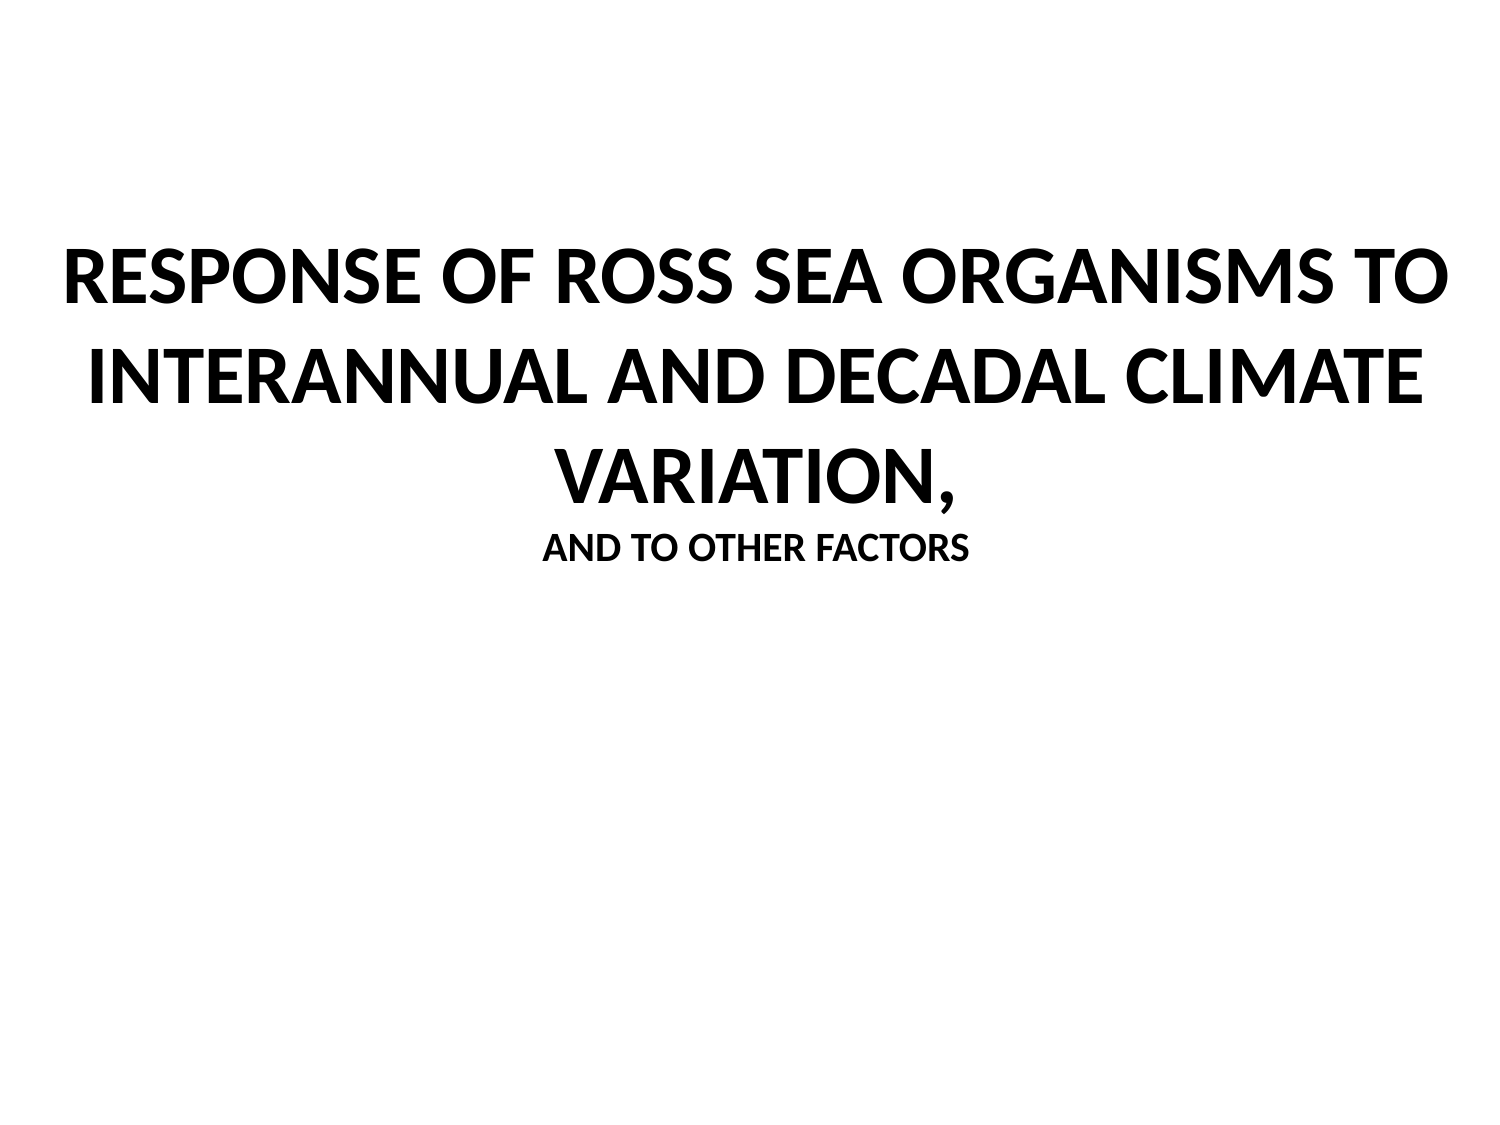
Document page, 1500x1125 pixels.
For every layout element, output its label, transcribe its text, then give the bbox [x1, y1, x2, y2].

text_box RESPONSE OF ROSS SEA ORGANISMS TO INTERANNUAL AND DECADAL CLIMATE VARIATION, AND TO OTHER FACTORS [24, 212, 1488, 578]
